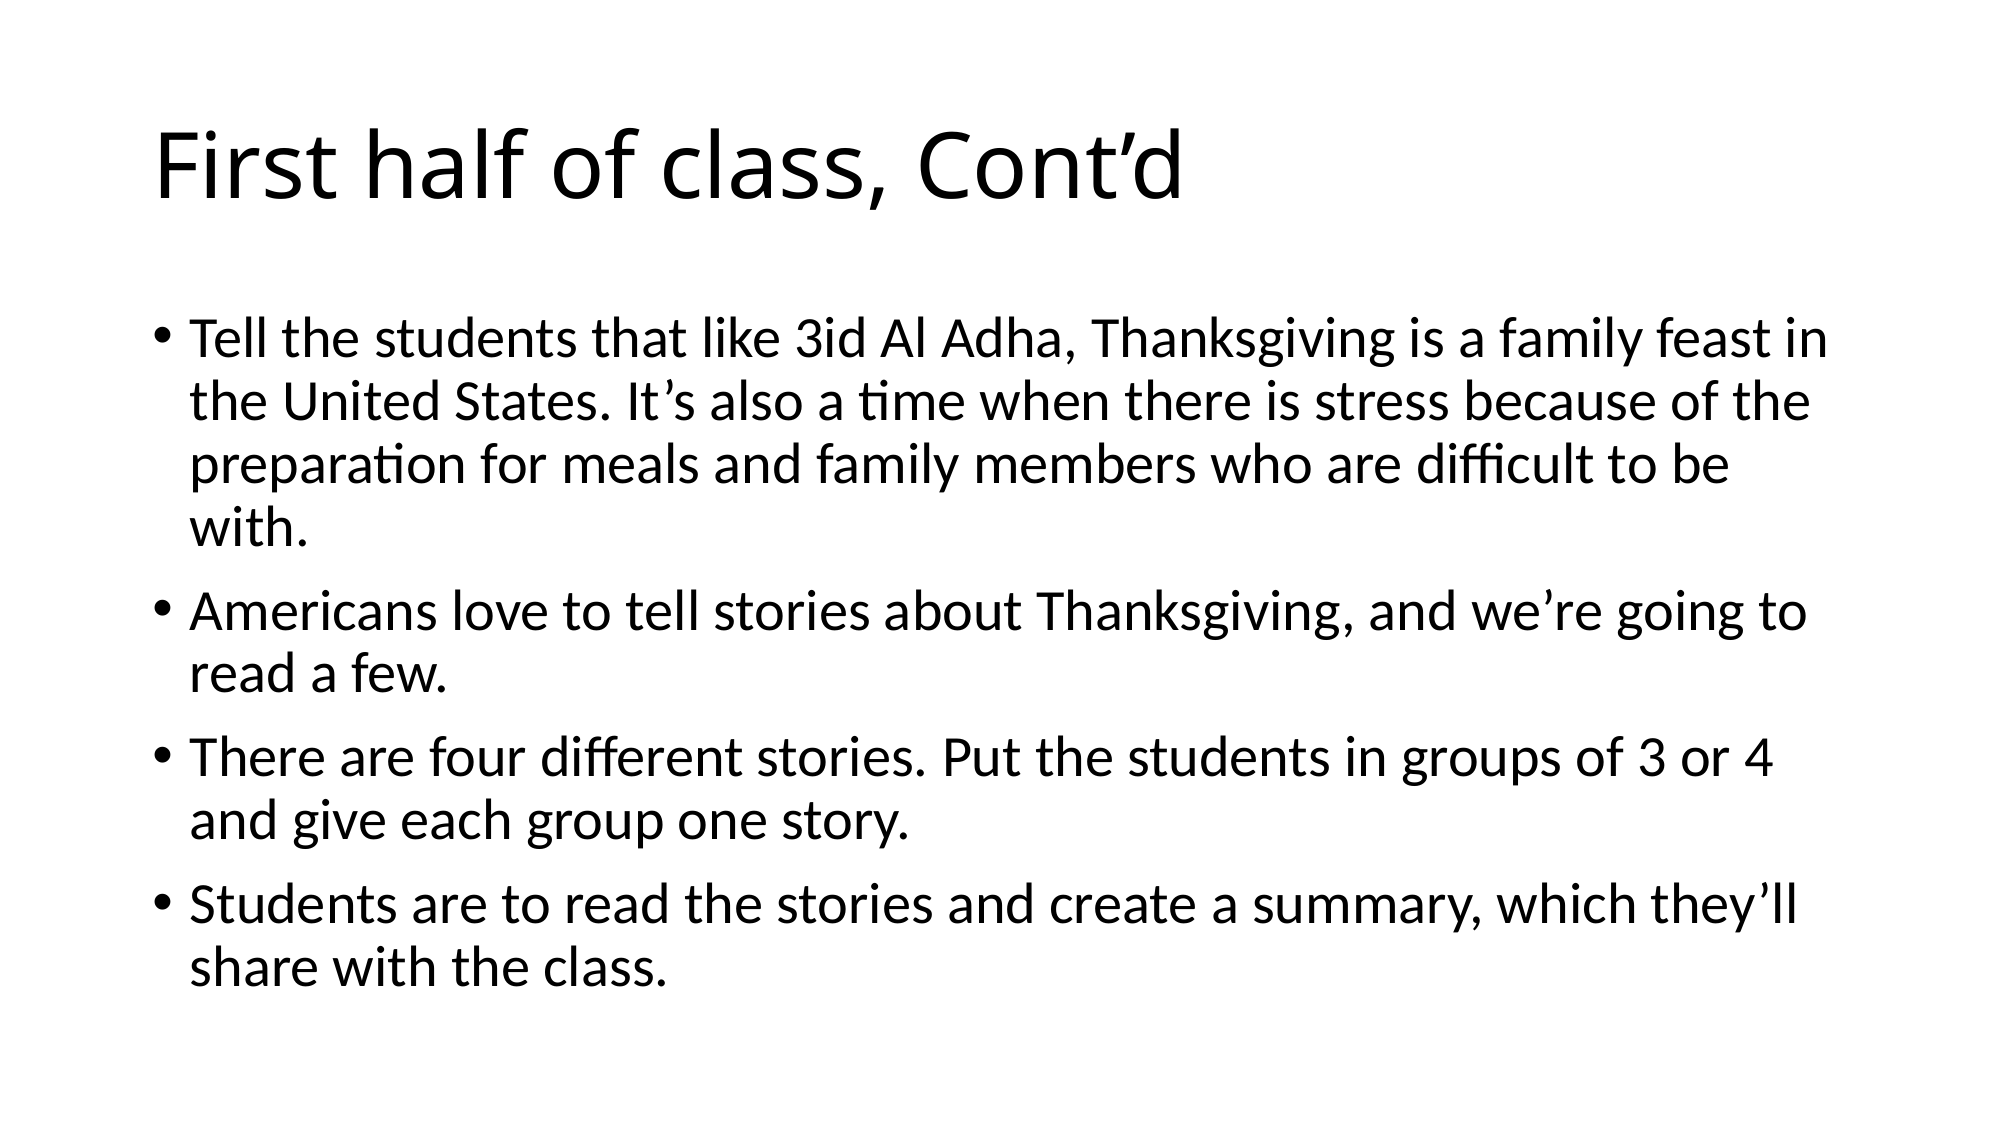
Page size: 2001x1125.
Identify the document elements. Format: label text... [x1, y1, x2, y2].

list Tell the students that like 3id Al Adha, Thanksgiving is a family feast in the United States. It’s also a time when there is stress because of the preparation for meals and family members who are difficult to be with. Americans love to tell stories about Thanksgiving, and we’re going to read a few. There are four different stories. Put the students in groups of 3 or 4 and give each group one story. Students are to read the stories and create a summary, which they’ll share with the class. [137, 299, 1863, 1014]
title First half of class, Cont’d [137, 59, 1863, 278]
